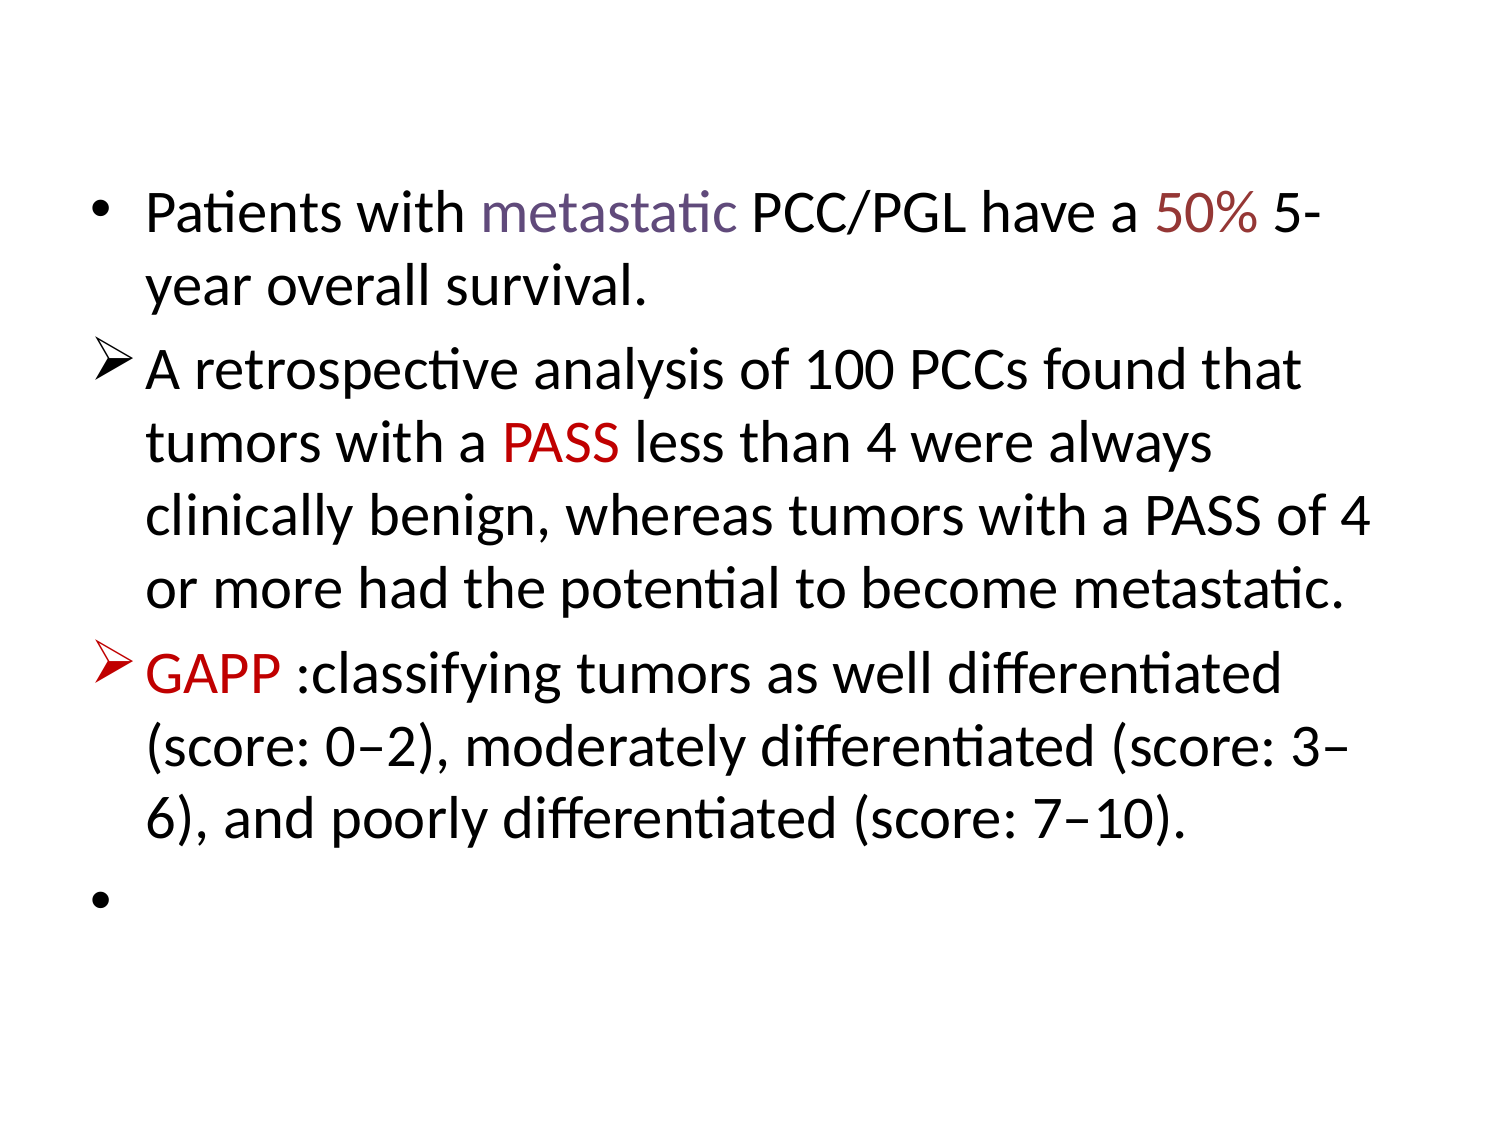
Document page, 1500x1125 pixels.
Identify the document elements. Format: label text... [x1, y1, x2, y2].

list Patients with metastatic PCC/PGL have a 50% 5-year overall survival. A retrospective analysis of 100 PCCs found that tumors with a PASS less than 4 were always clinically benign, whereas tumors with a PASS of 4 or more had the potential to become metastatic. GAPP :classifying tumors as well differentiated (score: 0–2), moderately differentiated (score: 3–6), and poorly differentiated (score: 7–10). [75, 164, 1425, 1005]
